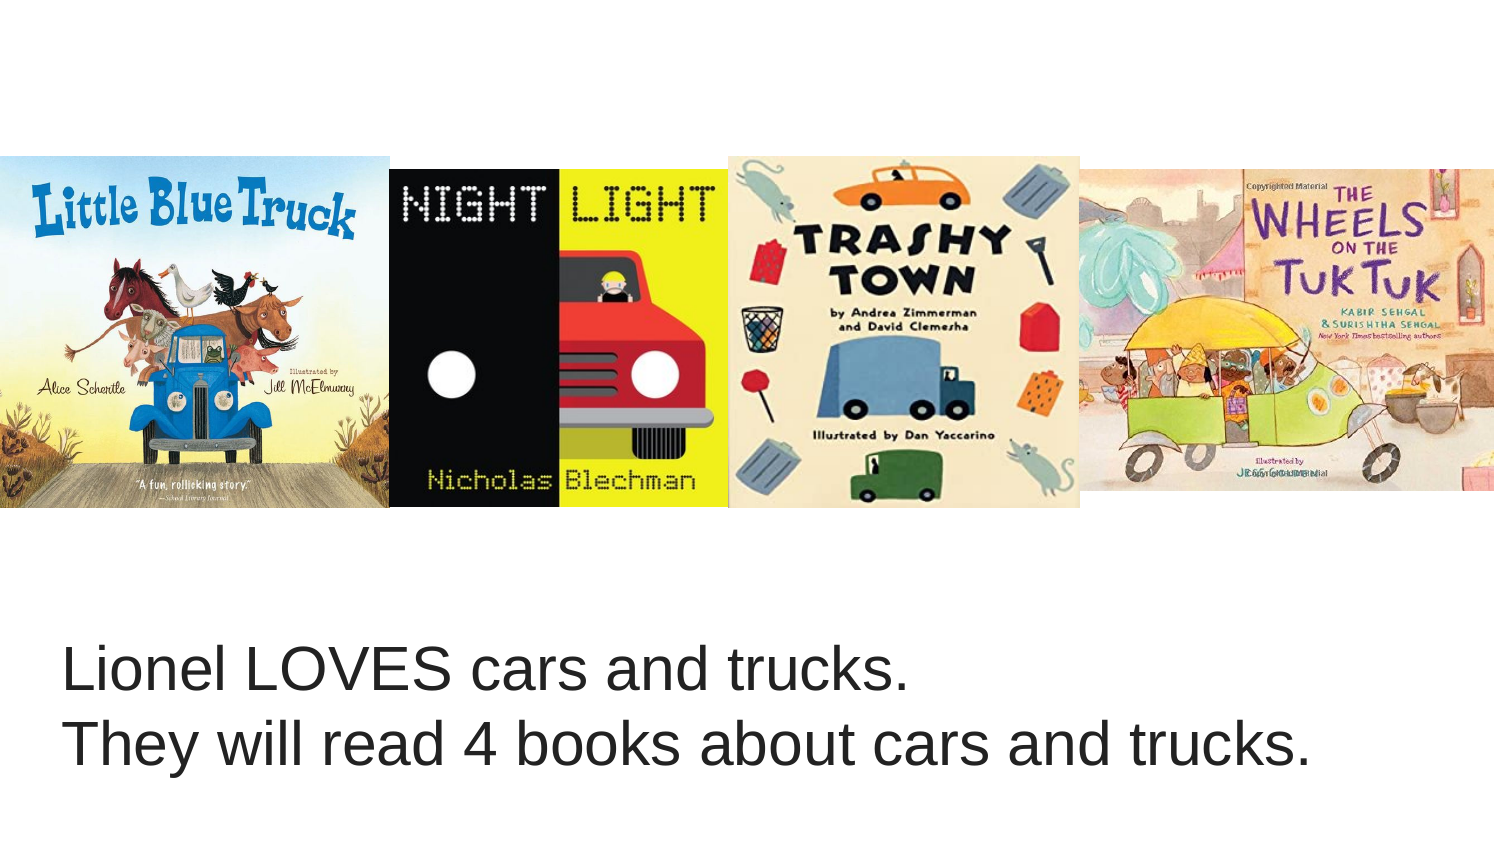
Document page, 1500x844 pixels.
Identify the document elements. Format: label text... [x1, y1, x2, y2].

picture [0, 156, 1494, 508]
list Lionel LOVES cars and trucks. They will read 4 books about cars and trucks. [0, 541, 1492, 844]
